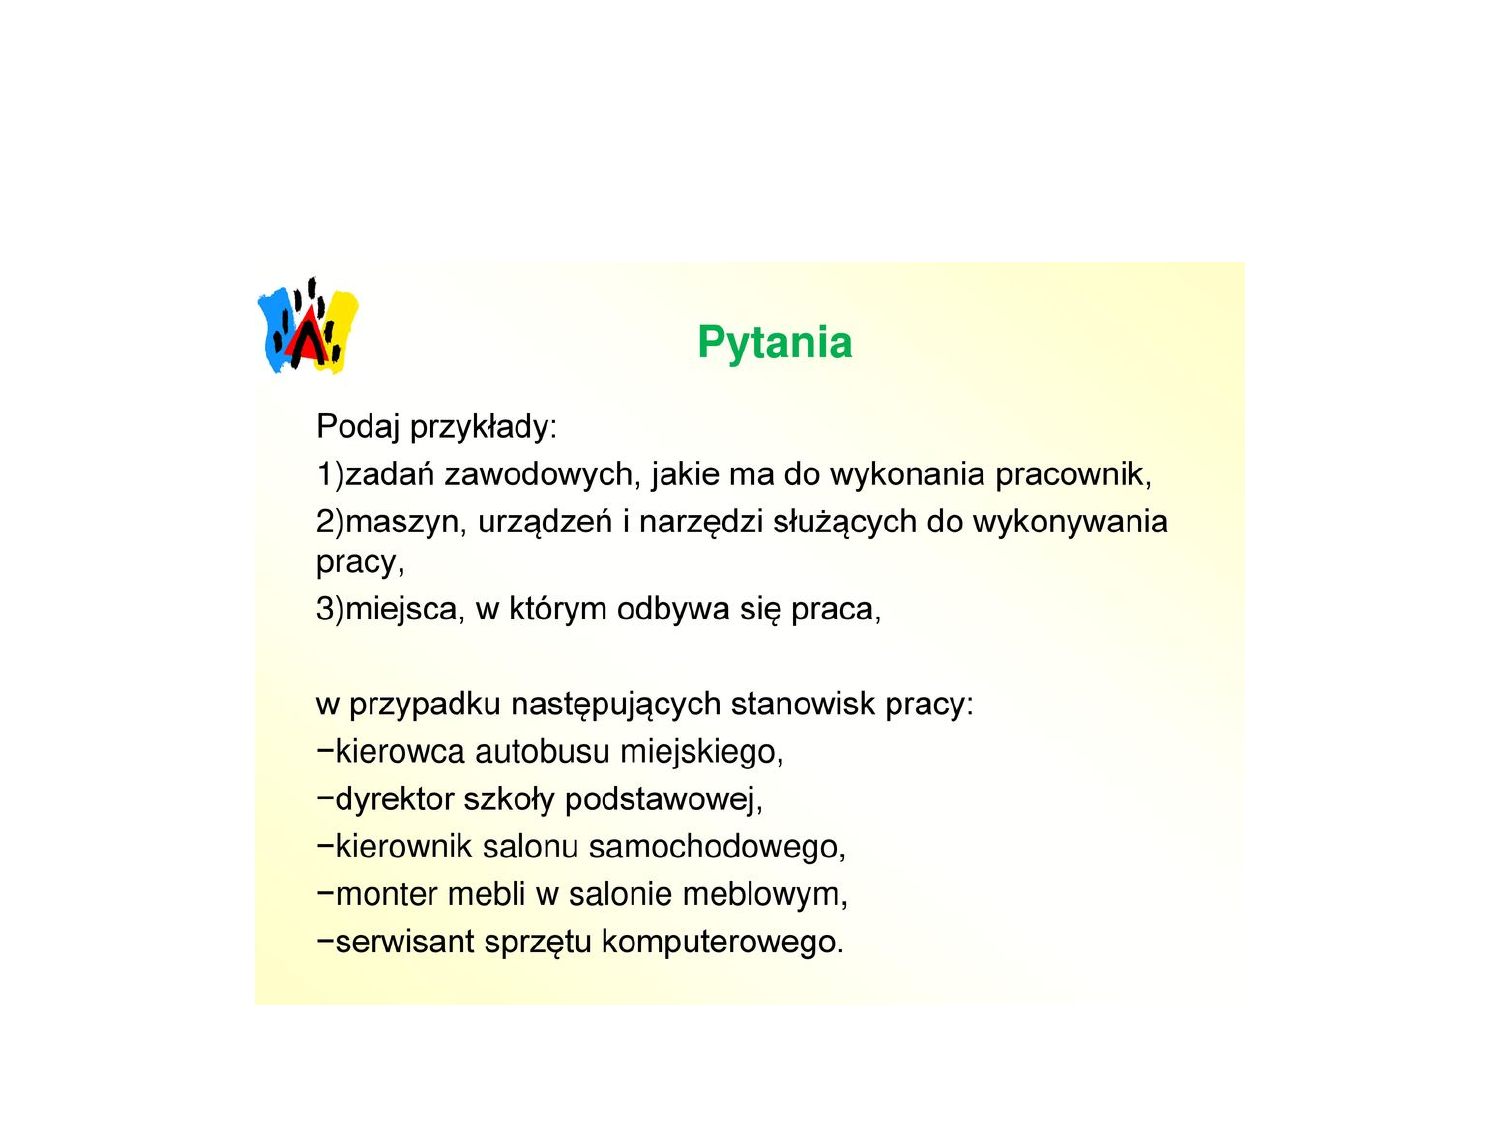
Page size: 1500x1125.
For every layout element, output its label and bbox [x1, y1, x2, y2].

list [254, 262, 1246, 1006]
